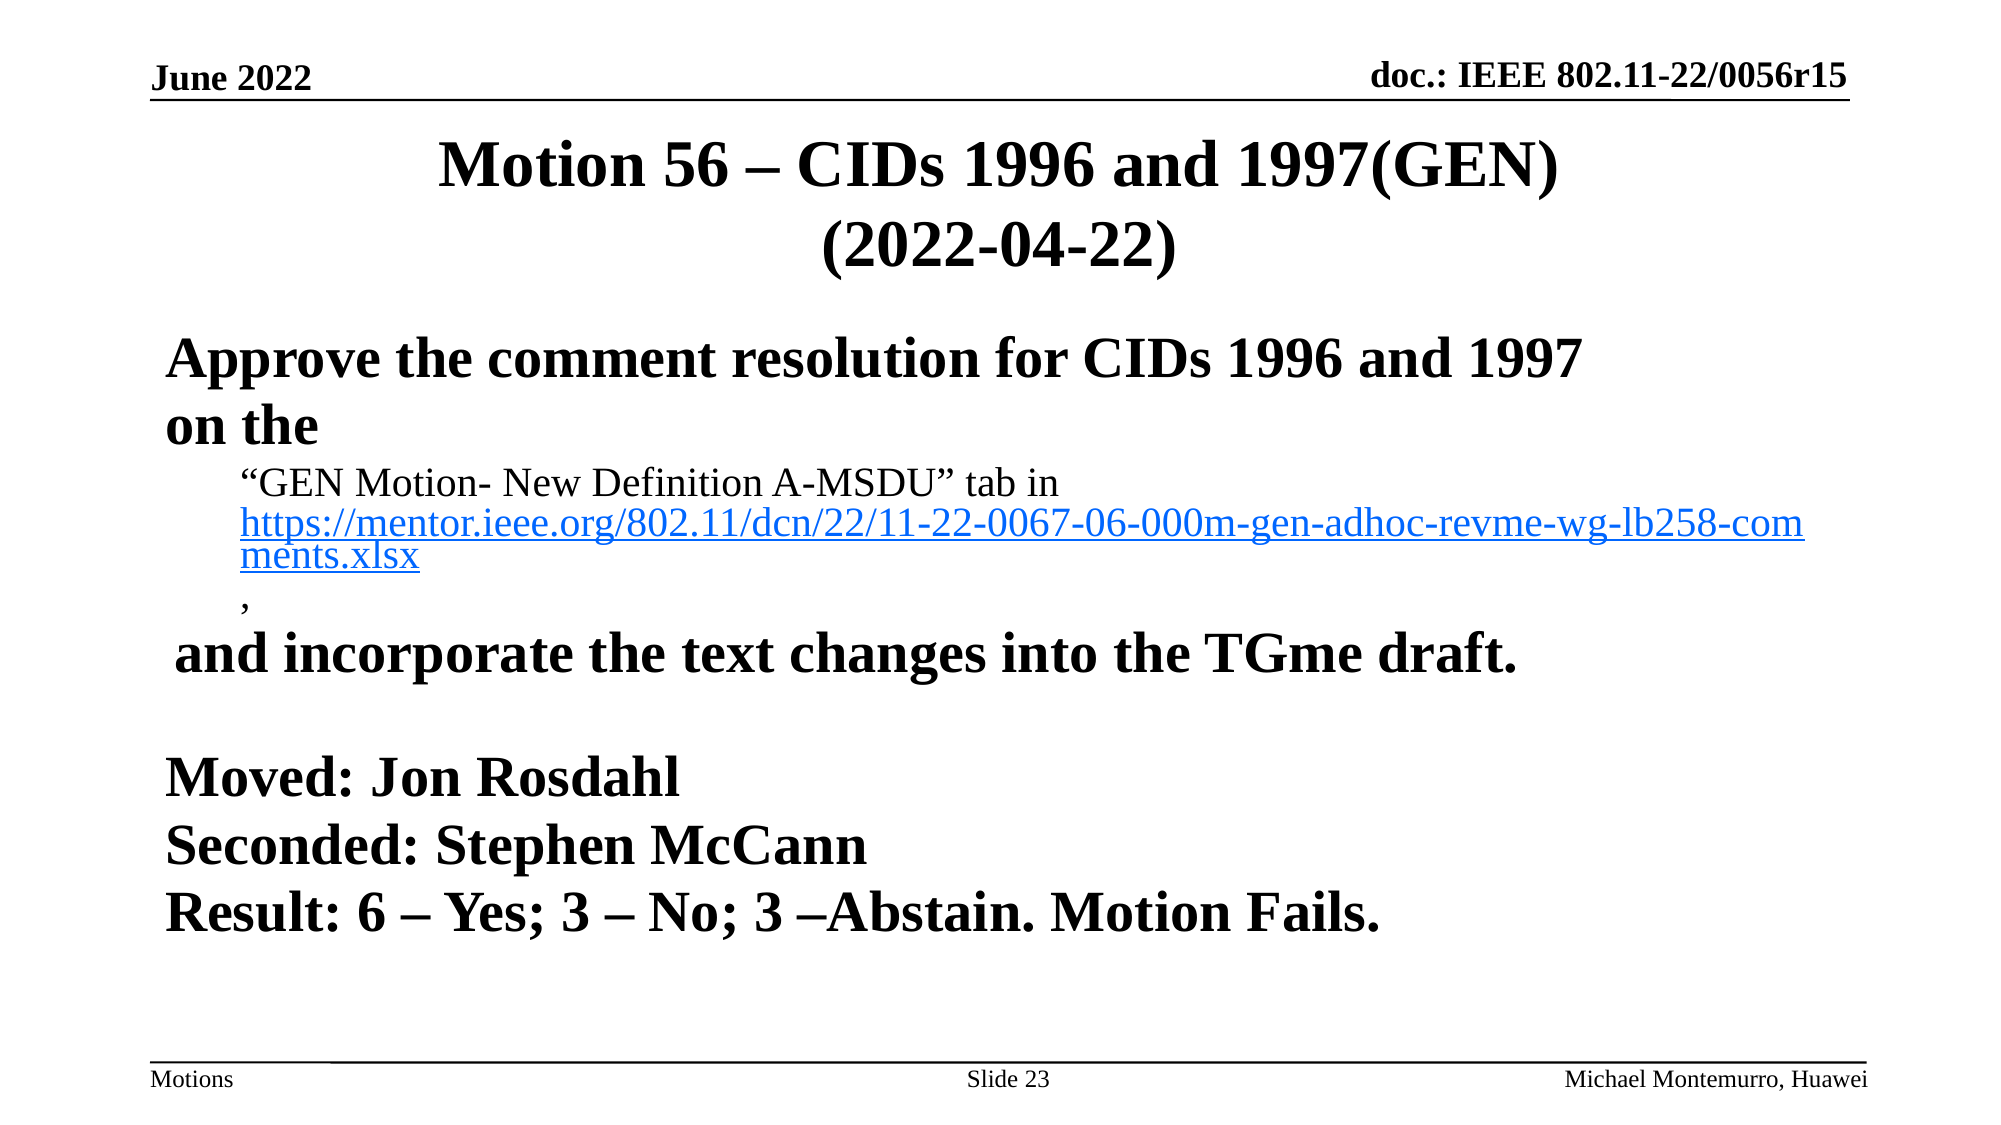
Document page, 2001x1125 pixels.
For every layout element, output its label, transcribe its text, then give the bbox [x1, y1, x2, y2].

title Motion 56 – CIDs 1996 and 1997(GEN) (2022-04-22) [150, 112, 1850, 288]
footer Michael Montemurro, Huawei [1266, 1061, 1869, 1093]
slide_number Slide 23 [964, 1061, 1053, 1125]
list Approve the comment resolution for CIDs 1996 and 1997 on the “GEN Motion- New Definition A-MSDU” tab in https://mentor.ieee.org/802.11/dcn/22/11-22-0067-06-000m-gen-adhoc-revme-wg-lb258-comments.xlsx, and incorporate the text changes into the TGme draft. Moved: Jon Rosdahl Seconded: Stephen McCann Result: 6 – Yes; 3 – No; 3 –Abstain. Motion Fails. [150, 324, 1850, 1000]
